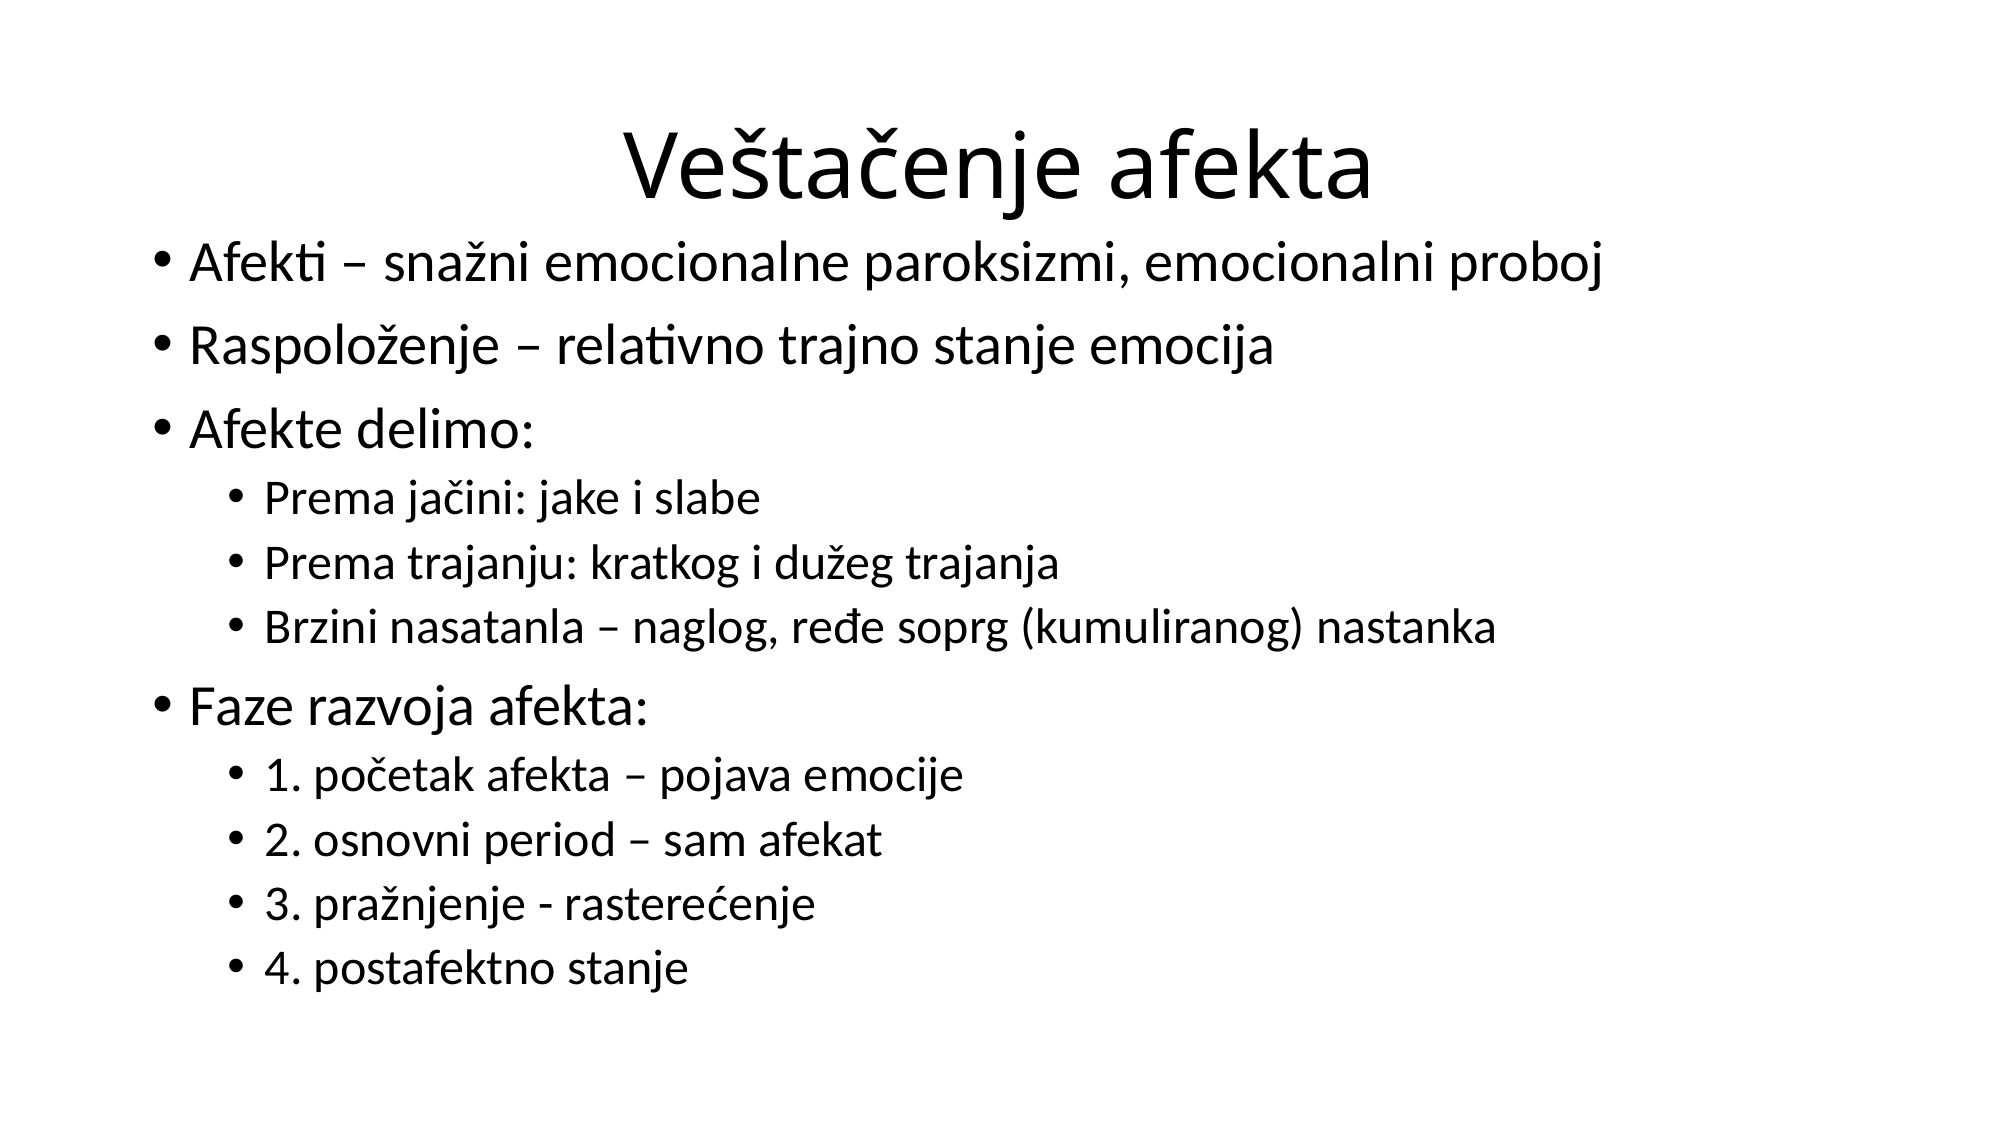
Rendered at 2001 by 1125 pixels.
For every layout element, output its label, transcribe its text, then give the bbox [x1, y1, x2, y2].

title Veštačenje afekta [137, 59, 1863, 222]
list Afekti – snažni emocionalne paroksizmi, emocionalni proboj Raspoloženje – relativno trajno stanje emocija Afekte delimo: Prema jačini: jake i slabe Prema trajanju: kratkog i dužeg trajanja Brzini nasatanla – naglog, ređe soprg (kumuliranog) nastanka Faze razvoja afekta: 1. početak afekta – pojava emocije 2. osnovni period – sam afekat 3. pražnjenje - rasterećenje 4. postafektno stanje [137, 222, 1863, 938]
